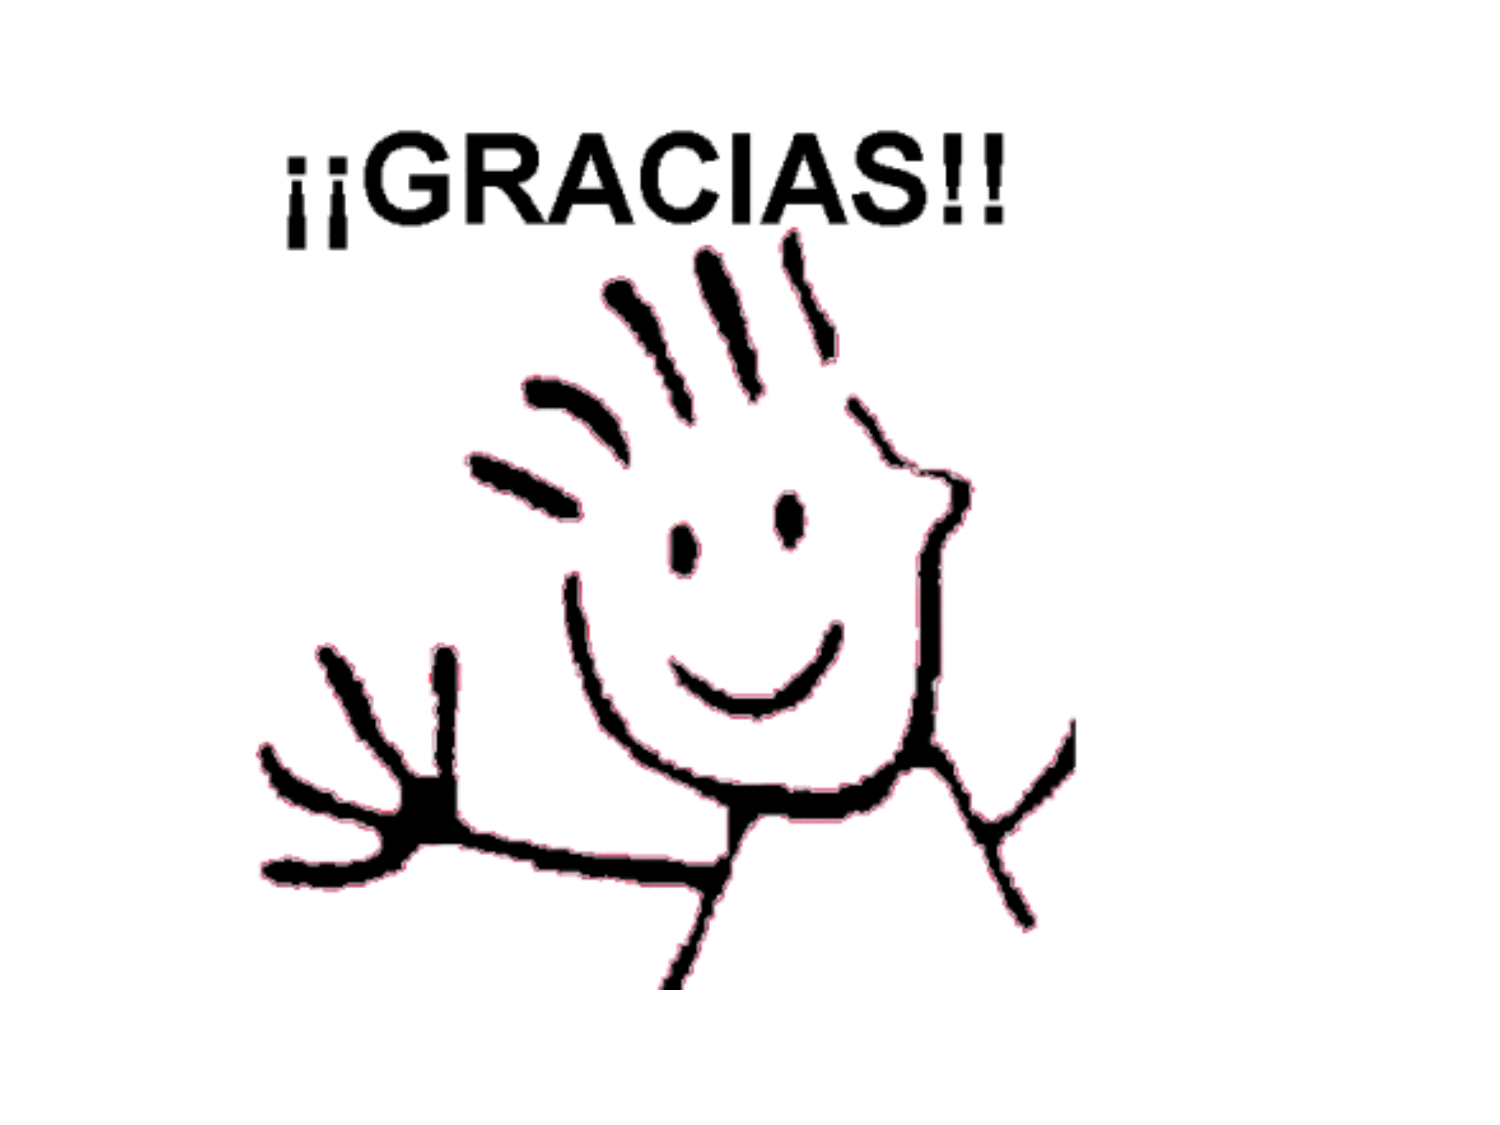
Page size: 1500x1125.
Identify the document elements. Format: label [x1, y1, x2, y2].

picture [234, 93, 1126, 990]
